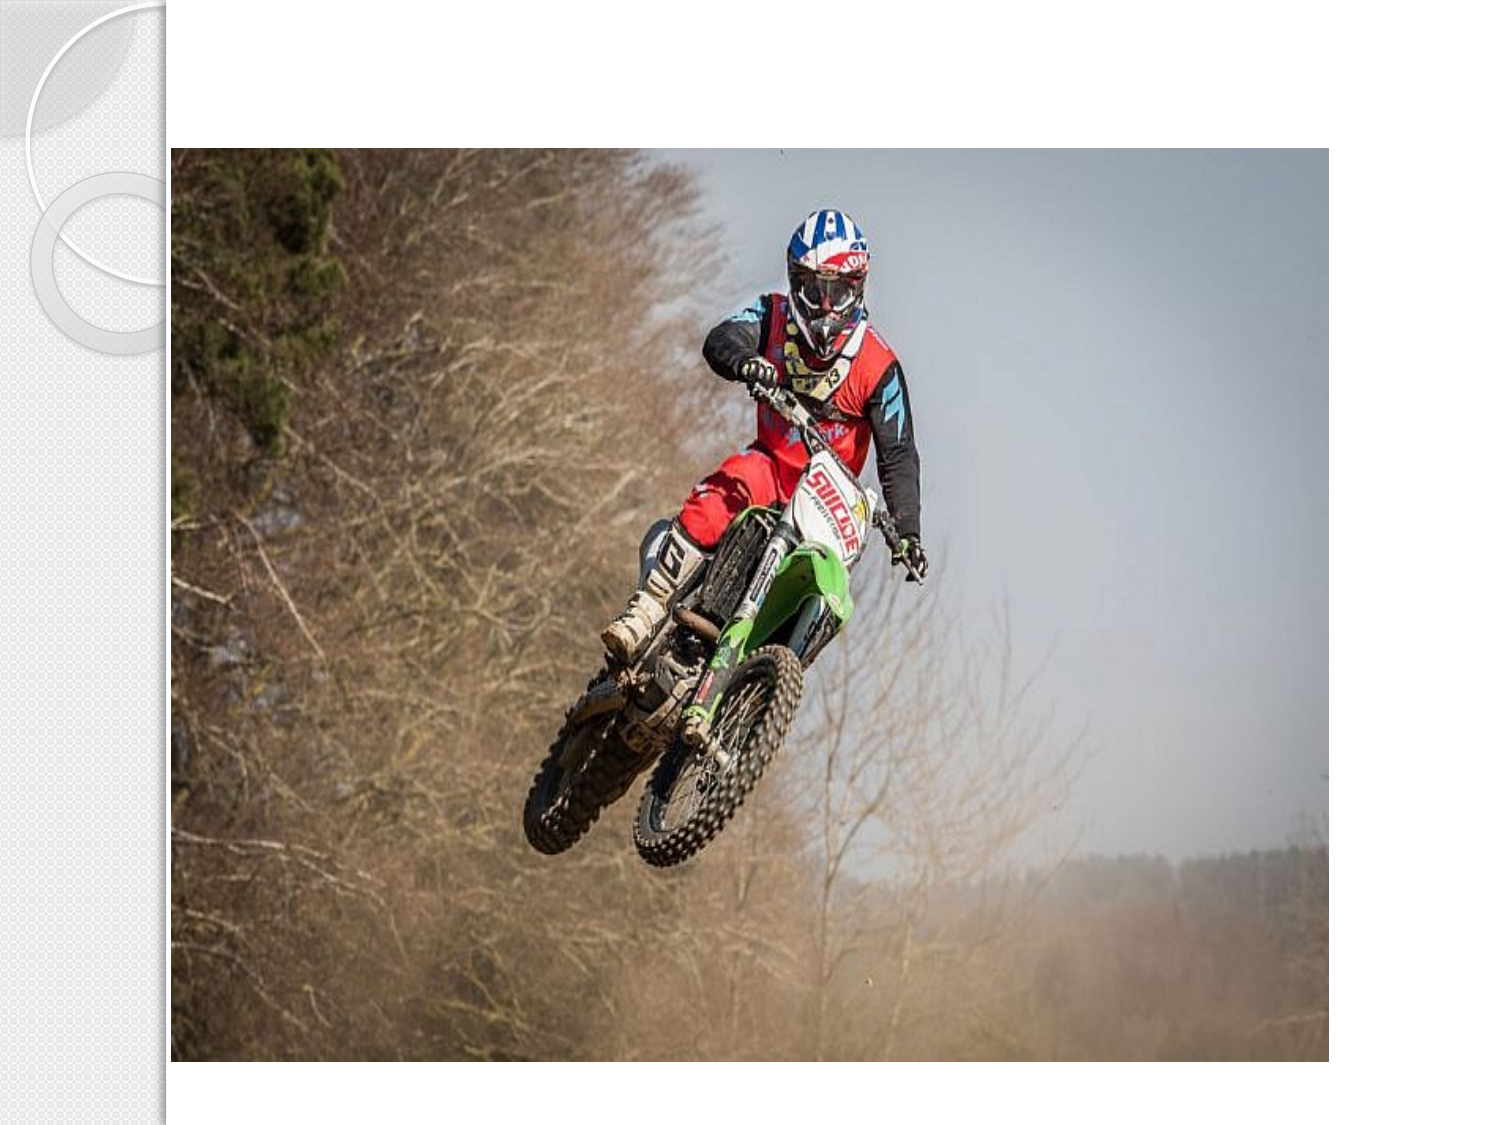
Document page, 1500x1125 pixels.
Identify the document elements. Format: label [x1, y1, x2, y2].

picture [170, 148, 1329, 1062]
